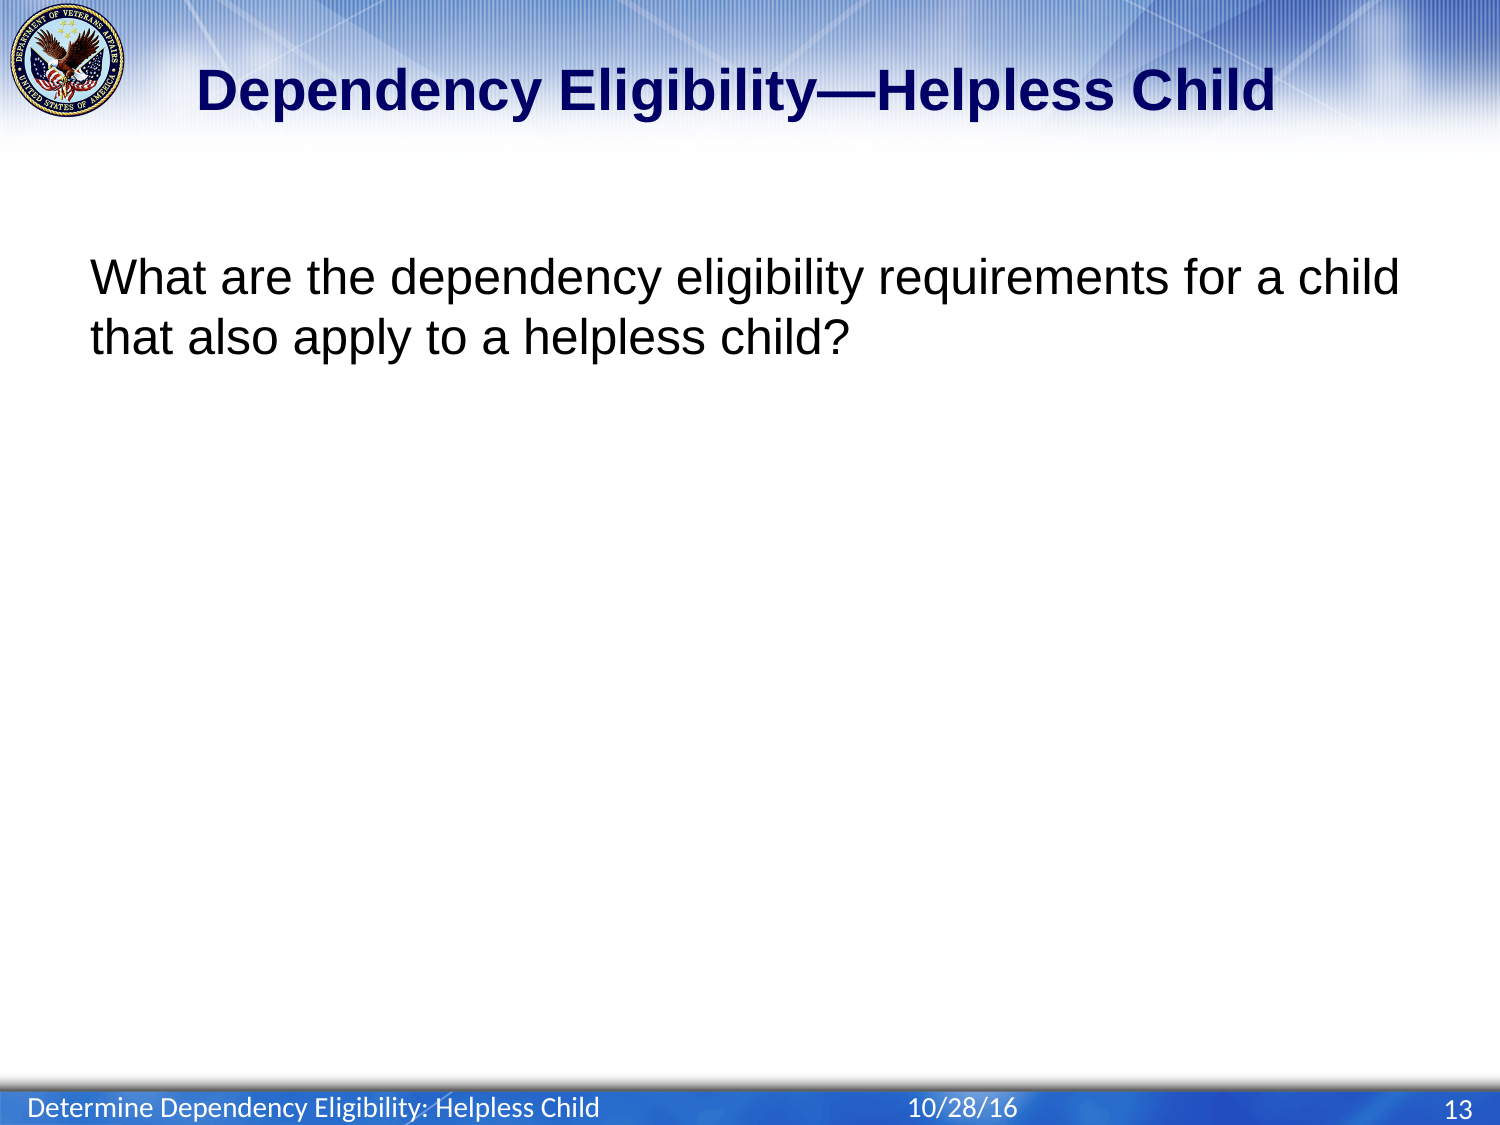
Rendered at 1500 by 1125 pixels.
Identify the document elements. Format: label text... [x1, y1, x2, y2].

slide_number 13 [1188, 1083, 1488, 1119]
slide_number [737, 1081, 1188, 1119]
title Dependency Eligibility—Helpless Child [0, 0, 1475, 175]
footer Determine Dependency Eligibility: Helpless Child [12, 1081, 714, 1119]
list What are the dependency eligibility requirements for a child that also apply to a helpless child? [75, 237, 1425, 980]
picture [0, 0, 1500, 1125]
